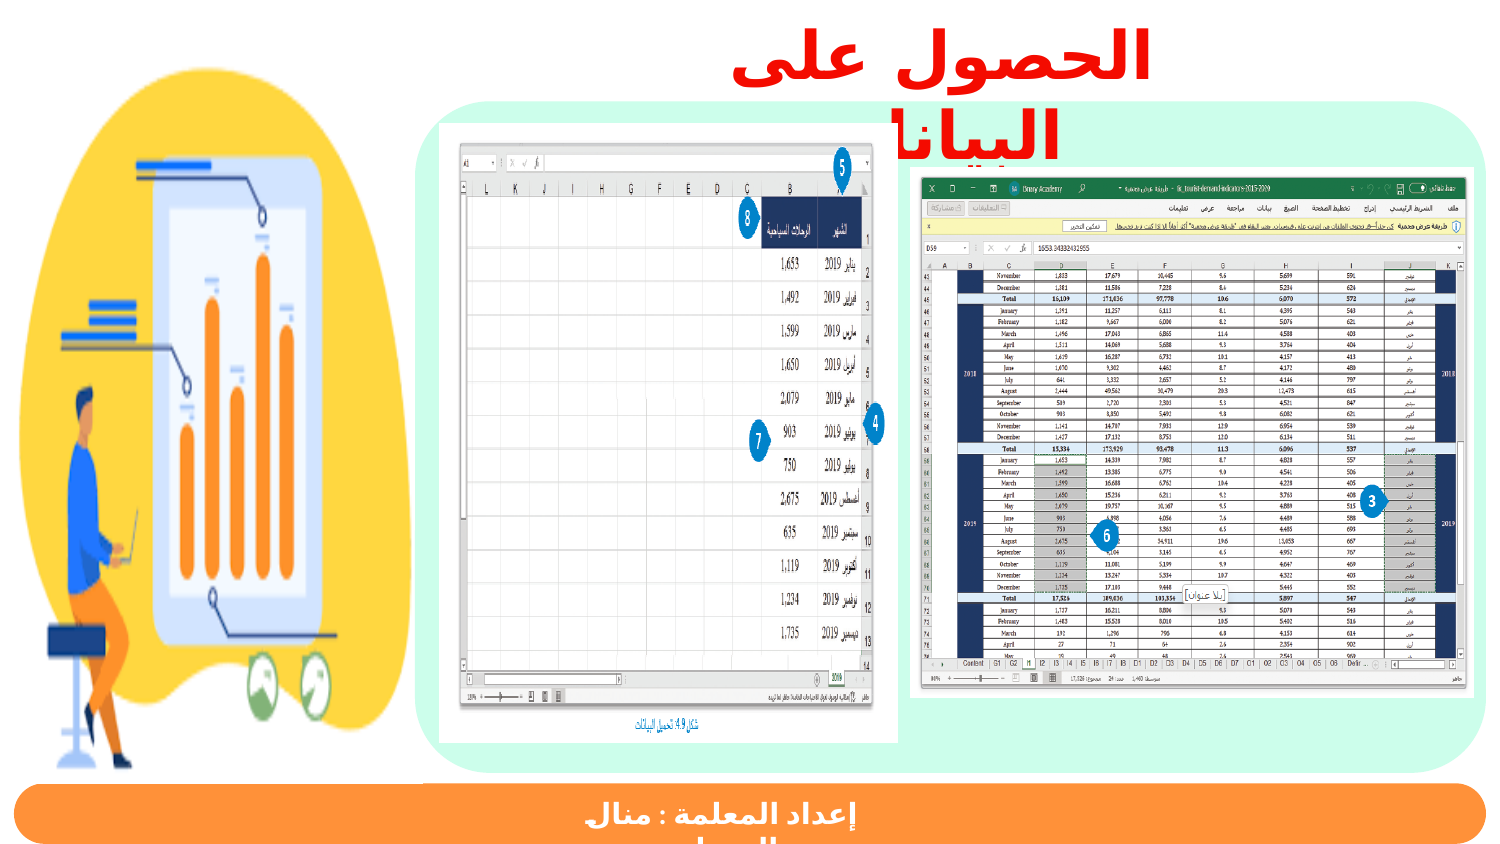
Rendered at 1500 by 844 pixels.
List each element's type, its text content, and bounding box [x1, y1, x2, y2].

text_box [13, 783, 1487, 844]
text_box [426, 101, 1486, 773]
picture [909, 167, 1474, 698]
picture [13, 58, 423, 784]
text_box الحصول على البيانات [617, 5, 1267, 180]
picture [438, 122, 898, 743]
